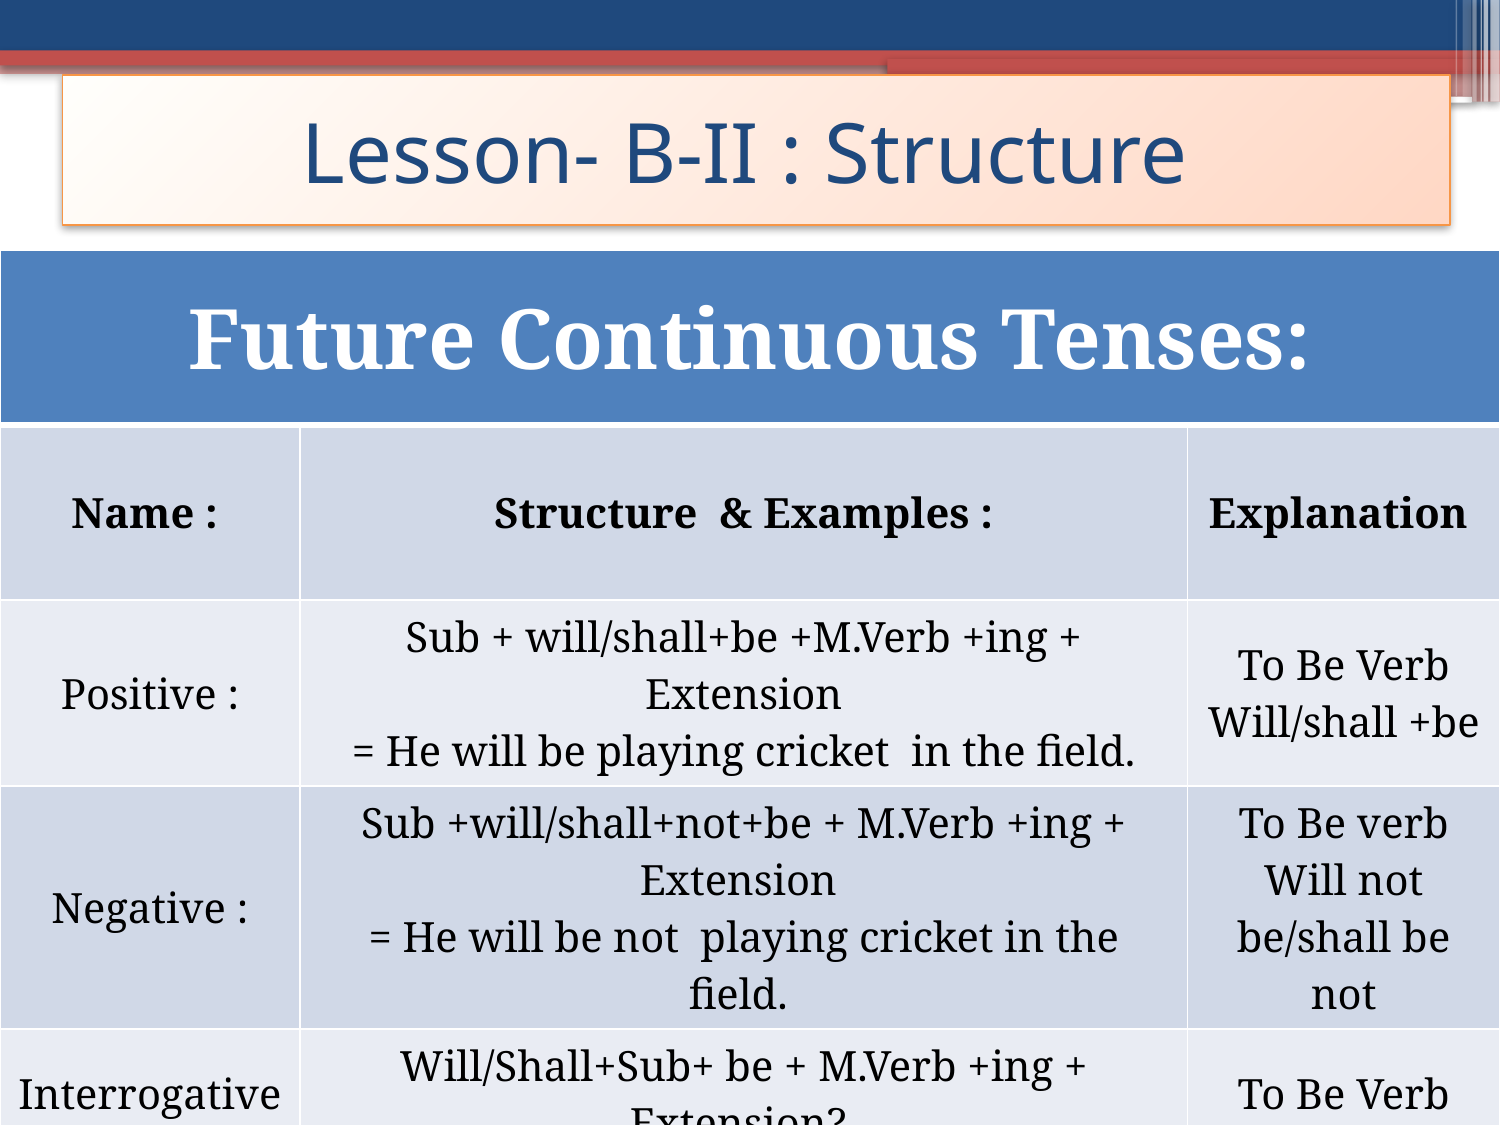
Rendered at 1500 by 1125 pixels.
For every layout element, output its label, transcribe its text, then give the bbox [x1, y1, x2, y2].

table_cell To Be verb Will not be/shall be not [1188, 787, 1499, 1028]
table_cell Positive : [1, 601, 299, 785]
table_cell Sub + will/shall+be +M.Verb +ing + Extension = He will be playing cricket in the field. [301, 601, 1187, 785]
table_cell Name : [1, 428, 299, 599]
title Lesson- B-II : Structure [62, 74, 1451, 226]
table_header Future Continuous Tenses: [1, 251, 1499, 422]
table_cell Structure & Examples : [301, 428, 1187, 599]
table_cell Negative : [1, 787, 299, 1028]
table_cell Interrogative [1, 1030, 299, 1125]
table_cell Will/Shall+Sub+ be + M.Verb +ing + Extension? = Will he be playing cricket in the field? [301, 1030, 1187, 1125]
table_cell Sub +will/shall+not+be + M.Verb +ing + Extension = He will be not playing cricket in the field. [301, 787, 1187, 1028]
table_cell To Be Verb Will/Shall [1188, 1030, 1499, 1125]
table_cell Explanation [1188, 428, 1499, 599]
table_cell To Be Verb Will/shall +be [1188, 601, 1499, 785]
